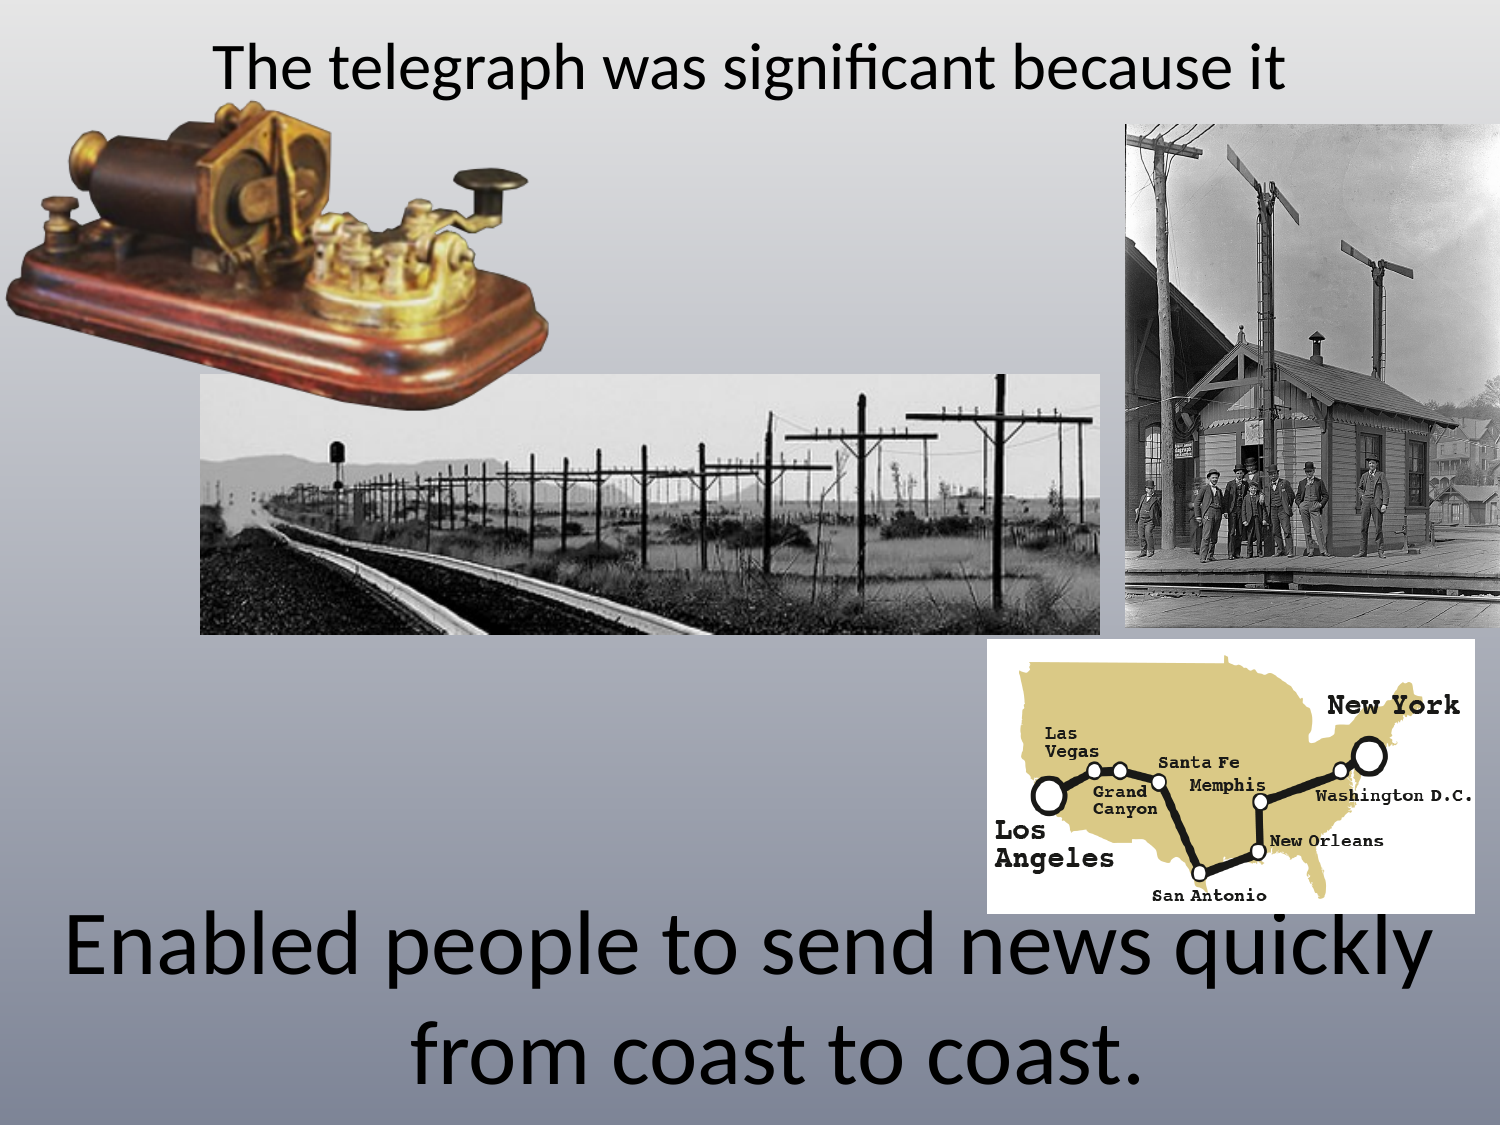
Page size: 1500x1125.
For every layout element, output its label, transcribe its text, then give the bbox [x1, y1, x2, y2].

title The telegraph was significant because it [672, 0, 1500, 125]
picture [0, 0, 1100, 635]
picture [1124, 124, 1500, 628]
picture [987, 638, 1476, 915]
list Enabled people to send news quickly from coast to coast. [0, 875, 1500, 1125]
